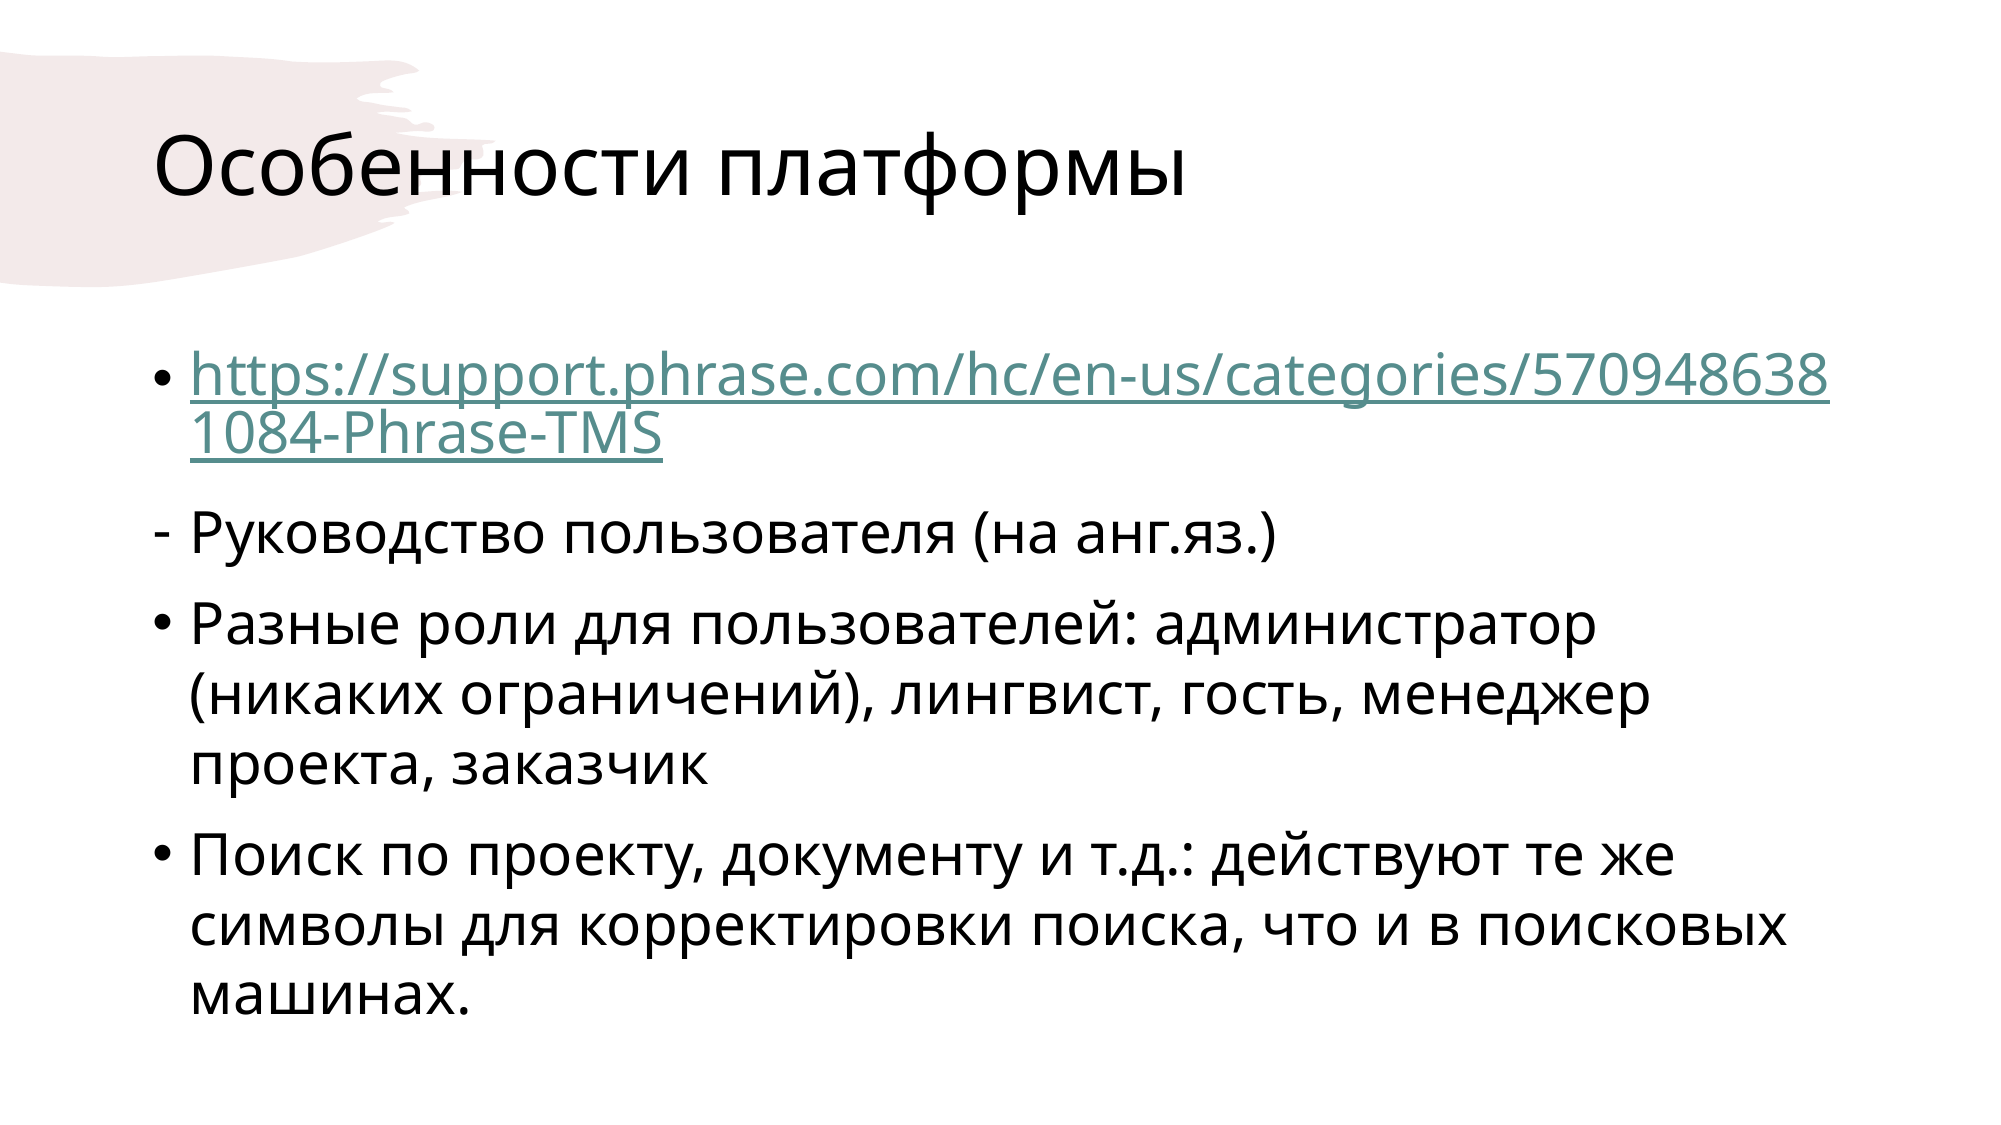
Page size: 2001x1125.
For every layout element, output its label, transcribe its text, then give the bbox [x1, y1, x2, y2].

title Особенности платформы [137, 59, 1863, 278]
list https://support.phrase.com/hc/en-us/categories/5709486381084-Phrase-TMS Руководство пользователя (на анг.яз.) Разные роли для пользователей: администратор (никаких ограничений), лингвист, гость, менеджер проекта, заказчик Поиск по проекту, документу и т.д.: действуют те же символы для корректировки поиска, что и в поисковых машинах. [137, 329, 1863, 1013]
